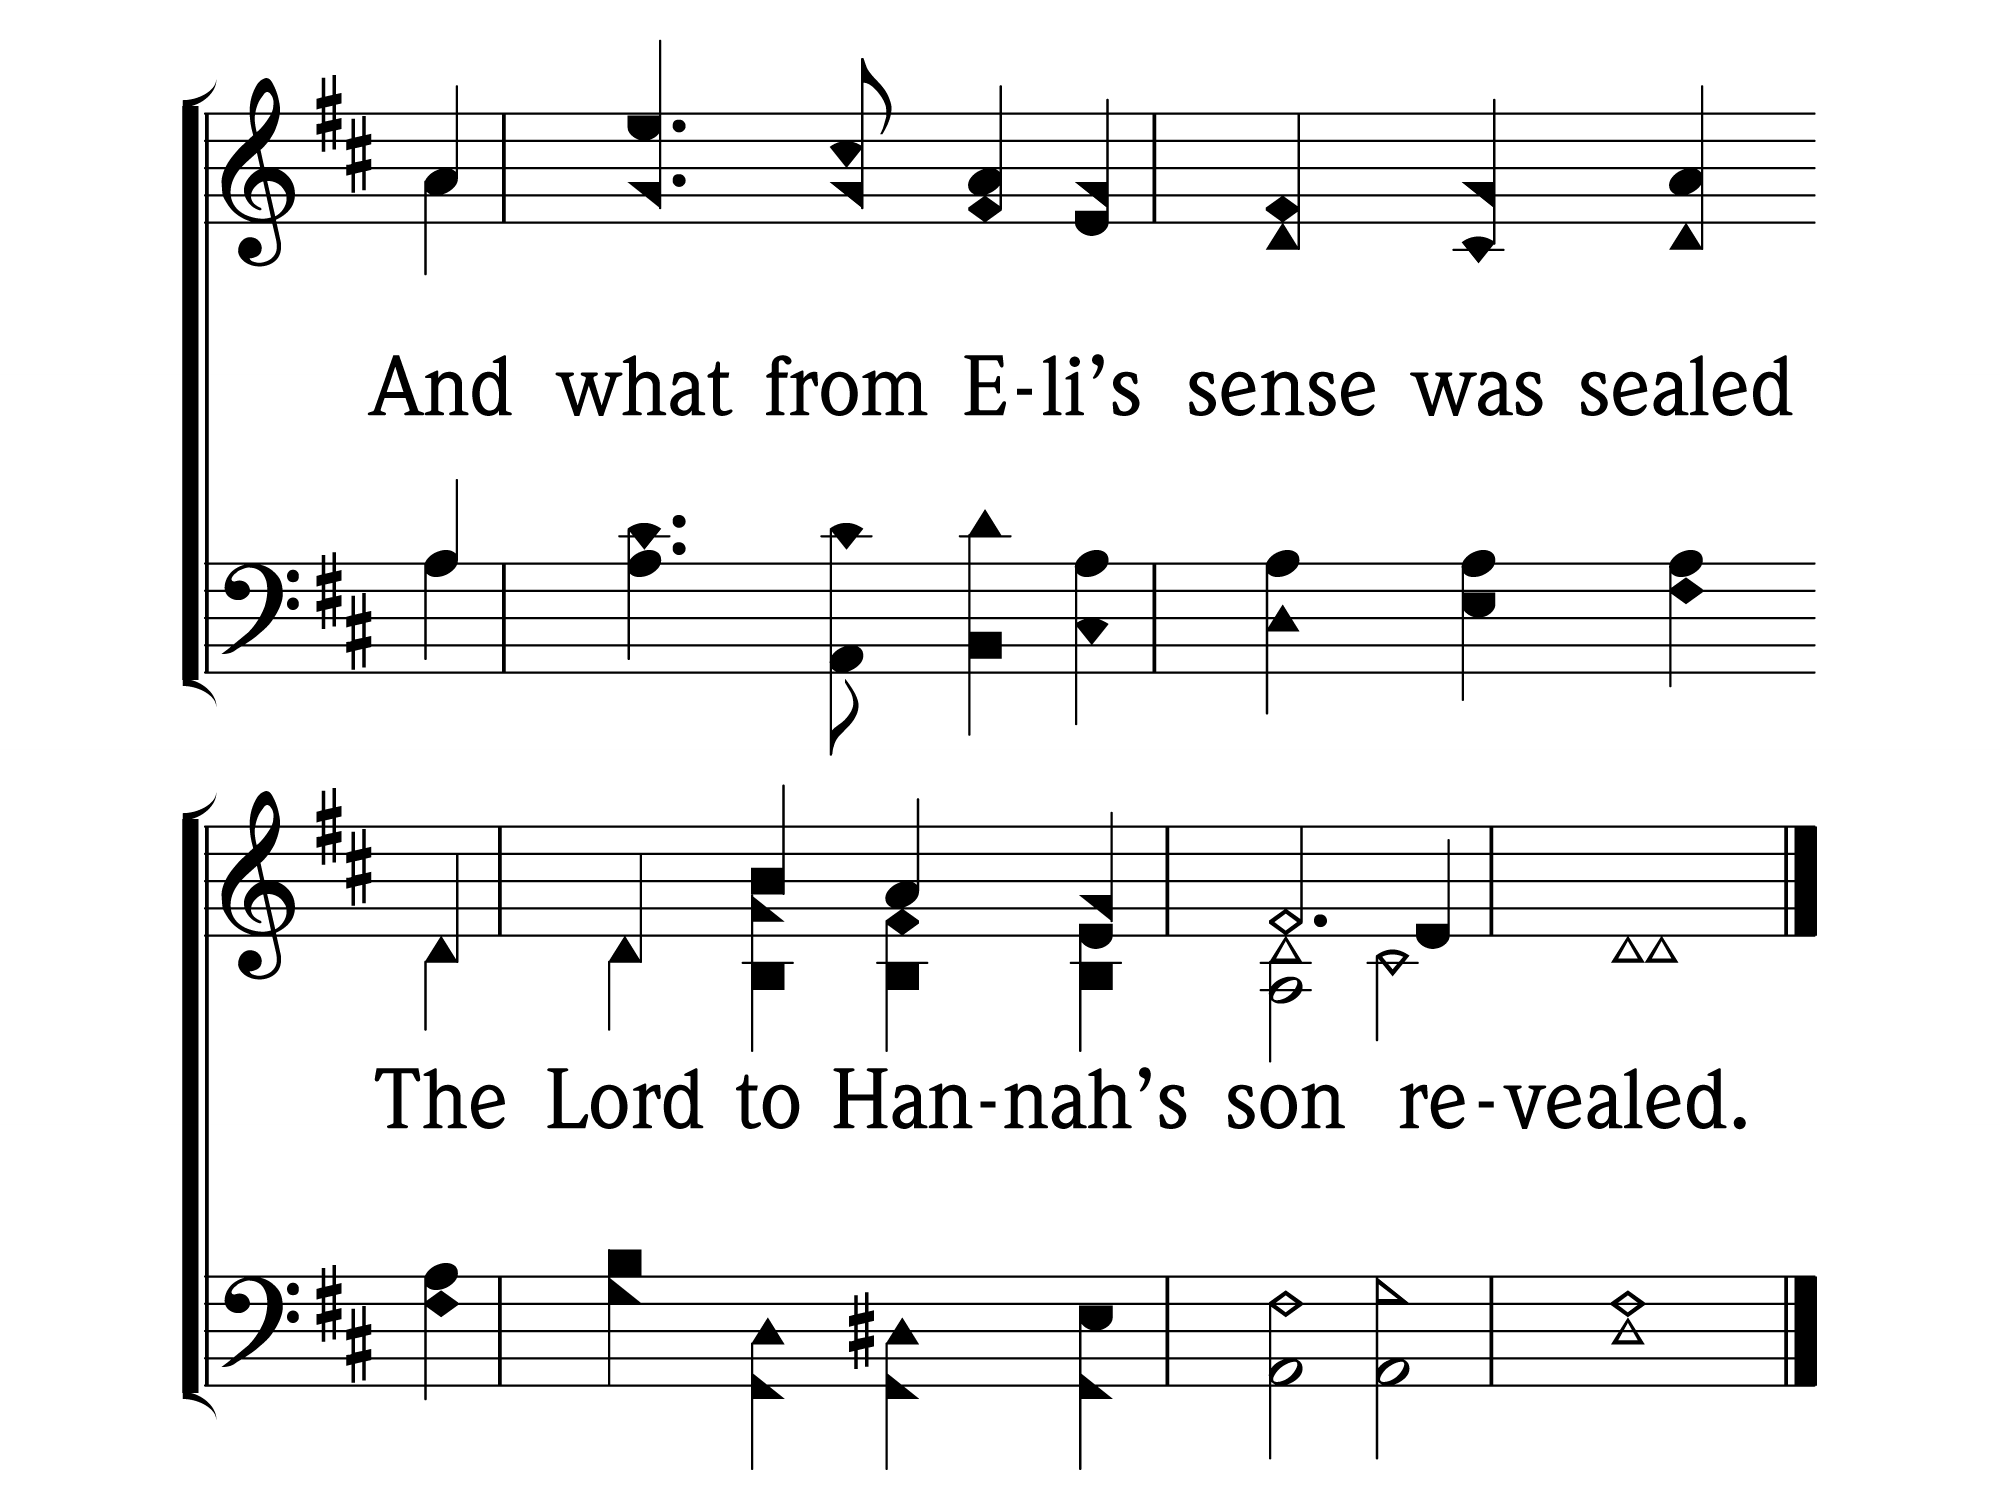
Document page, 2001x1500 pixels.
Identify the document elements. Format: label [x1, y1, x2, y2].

text_box [0, 0, 2000, 1500]
